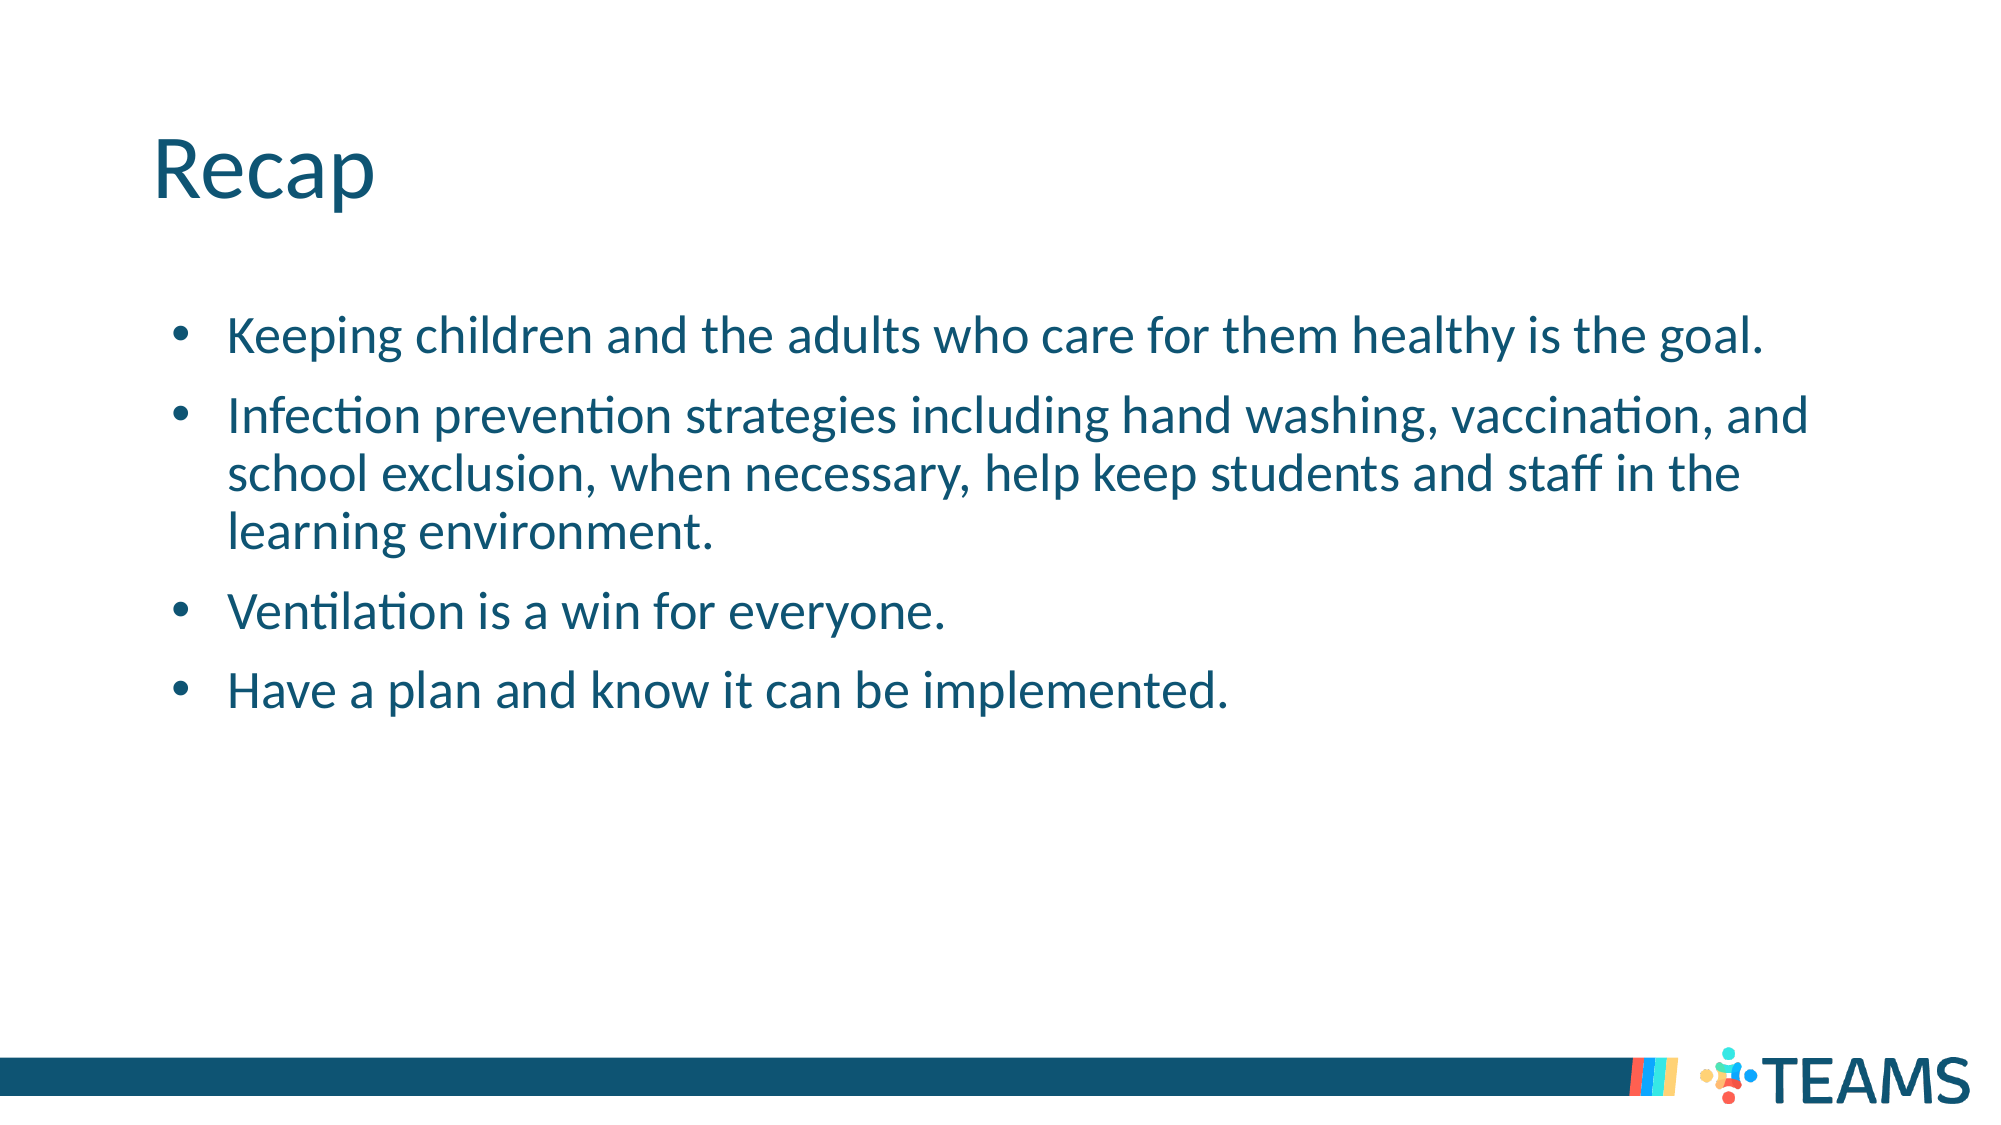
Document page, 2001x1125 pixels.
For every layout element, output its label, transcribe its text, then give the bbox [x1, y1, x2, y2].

list Keeping children and the adults who care for them healthy is the goal. Infection prevention strategies including hand washing, vaccination, and school exclusion, when necessary, help keep students and staff in the learning environment. Ventilation is a win for everyone. Have a plan and know it can be implemented. [137, 299, 1863, 1014]
picture [1697, 1045, 1977, 1107]
title Recap [137, 59, 1863, 278]
